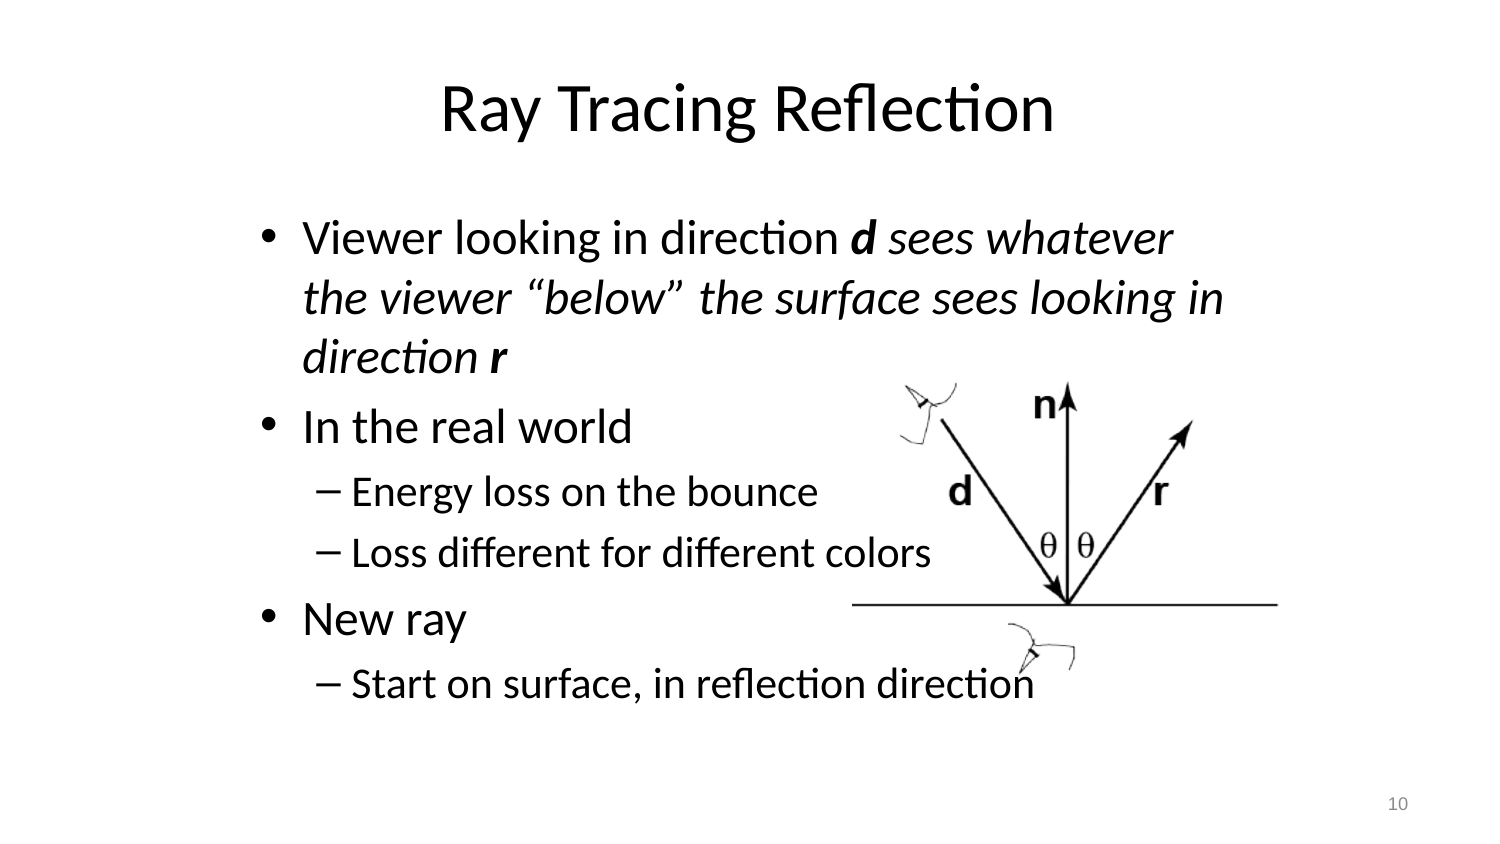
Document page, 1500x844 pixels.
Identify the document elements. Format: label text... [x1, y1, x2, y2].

list Viewer looking in direction d sees whatever the viewer “below” the surface sees looking in direction r In the real world Energy loss on the bounce Loss different for different colors New ray Start on surface, in reflection direction [243, 197, 1256, 745]
picture [851, 379, 1279, 675]
title Ray Tracing Reflection [212, 38, 1285, 170]
slide_number 10 [1074, 782, 1425, 827]
